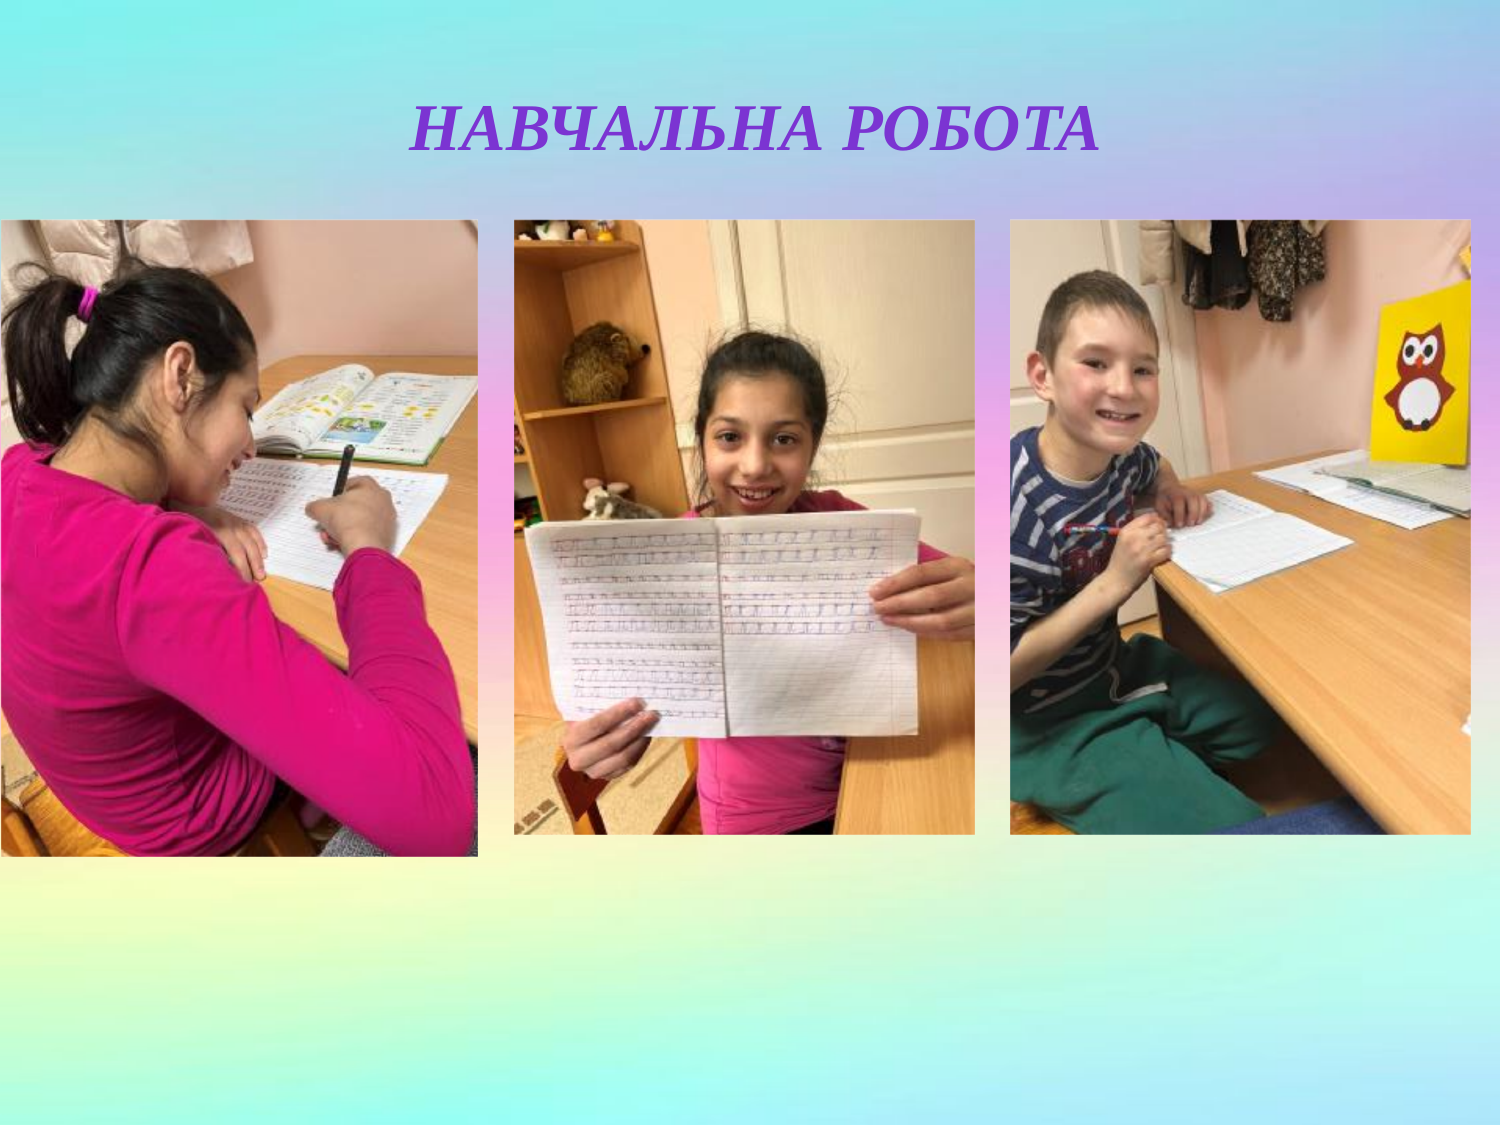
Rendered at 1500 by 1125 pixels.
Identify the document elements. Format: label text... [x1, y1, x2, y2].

picture [0, 0, 1500, 1125]
text_box Навчальна робота [94, 0, 1418, 171]
